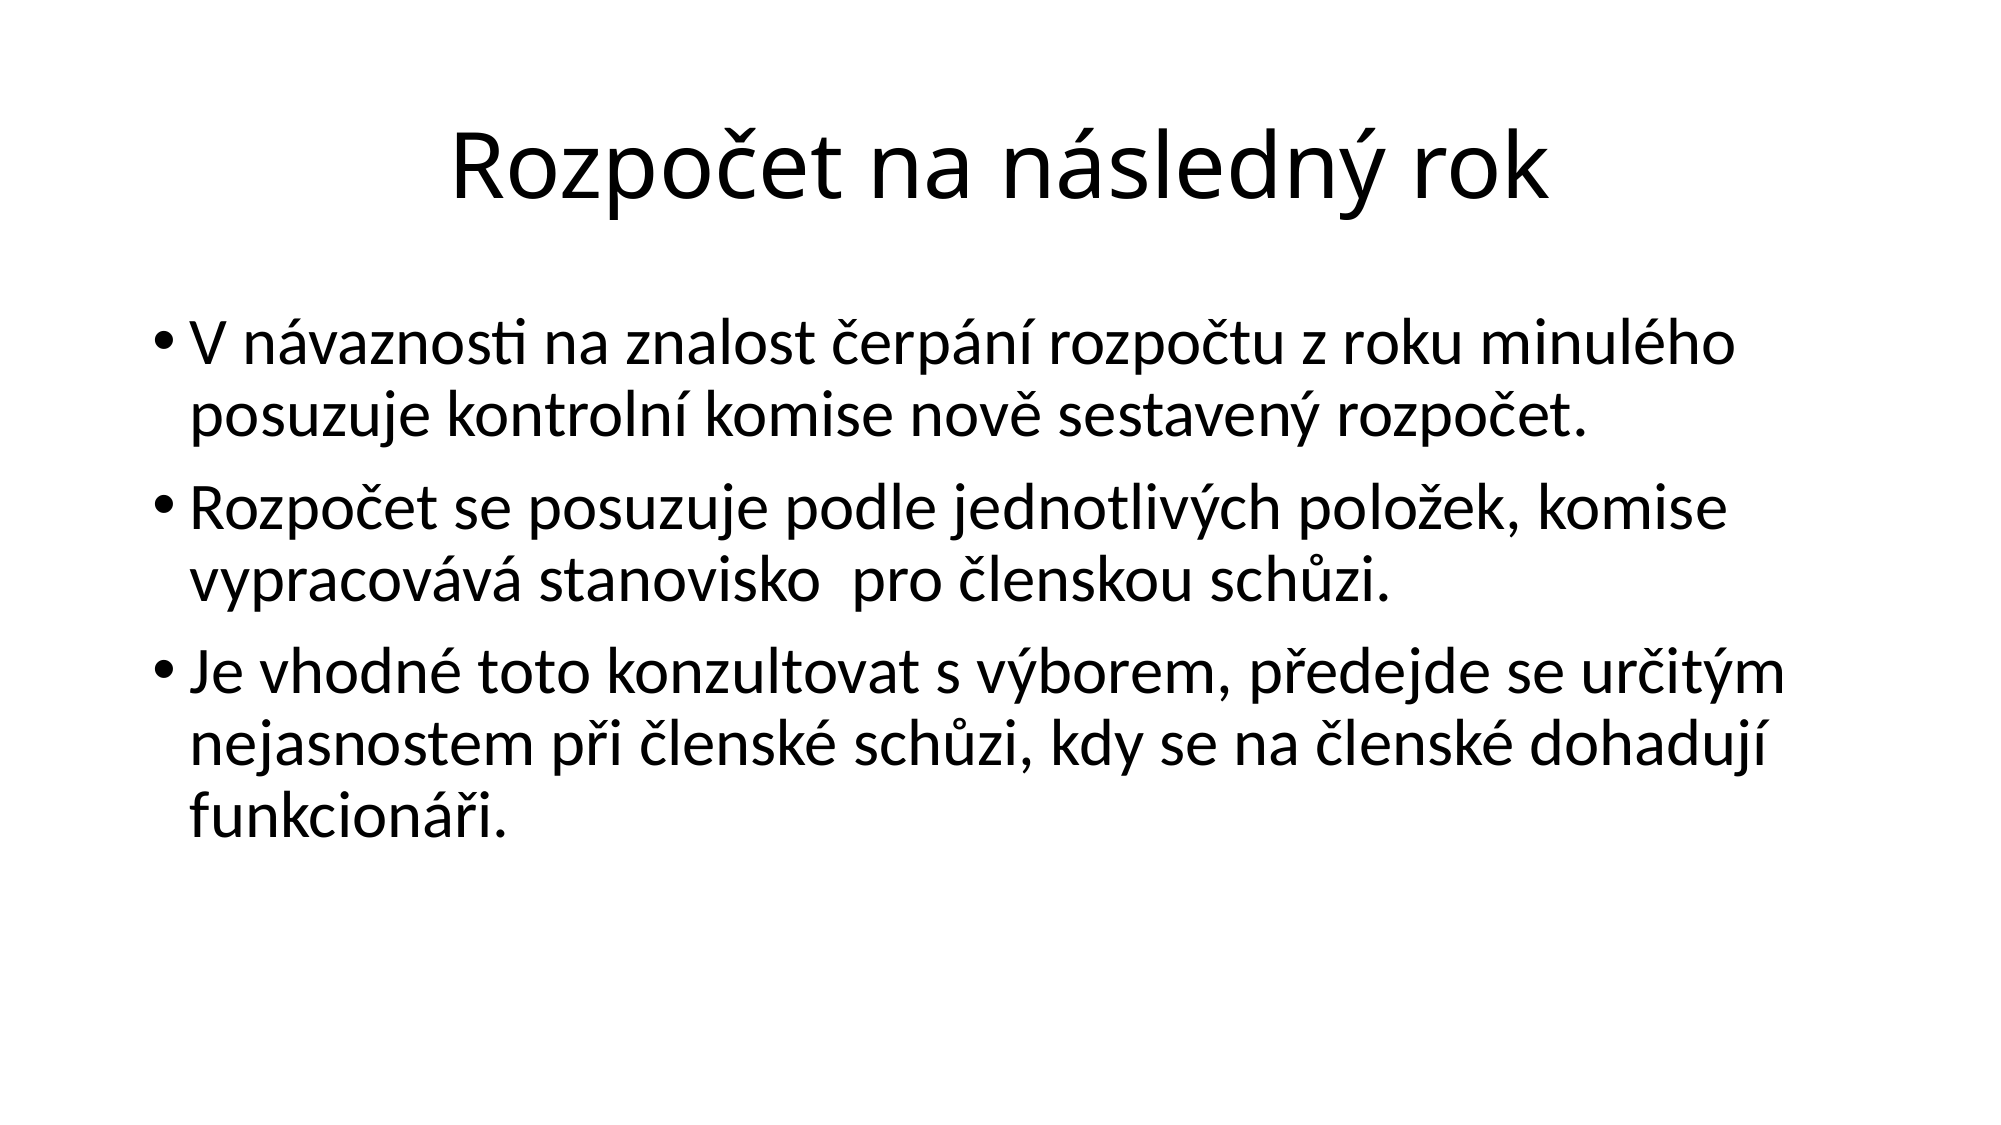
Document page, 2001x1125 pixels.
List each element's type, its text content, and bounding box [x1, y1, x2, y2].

title Rozpočet na následný rok [137, 59, 1863, 278]
list V návaznosti na znalost čerpání rozpočtu z roku minulého posuzuje kontrolní komise nově sestavený rozpočet. Rozpočet se posuzuje podle jednotlivých položek, komise vypracovává stanovisko pro členskou schůzi. Je vhodné toto konzultovat s výborem, předejde se určitým nejasnostem při členské schůzi, kdy se na členské dohadují funkcionáři. [137, 299, 1863, 1014]
